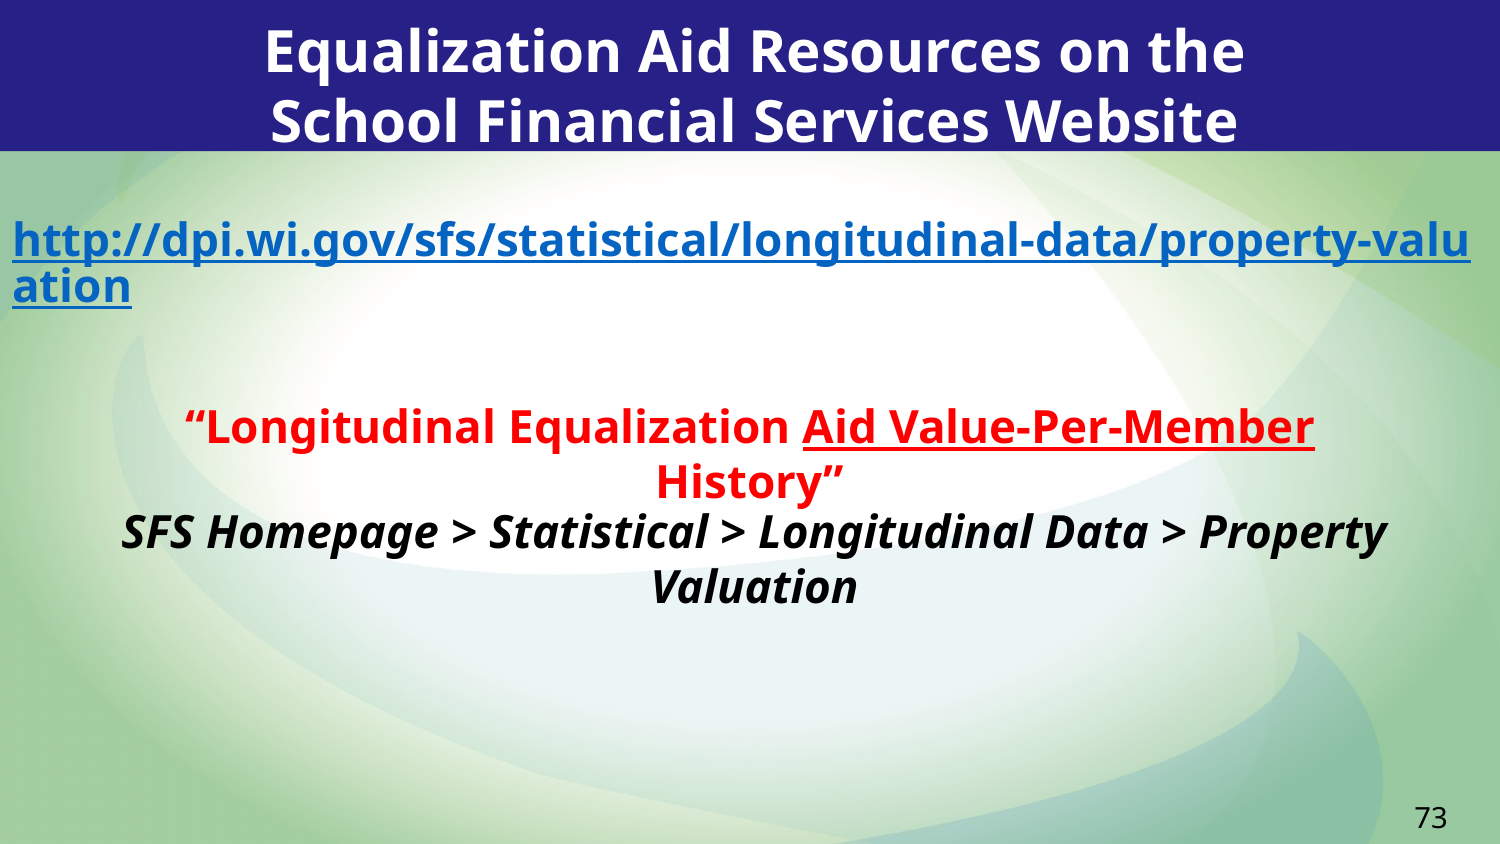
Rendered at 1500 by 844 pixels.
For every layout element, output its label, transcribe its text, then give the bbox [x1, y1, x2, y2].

text_box “Longitudinal Equalization Aid Value-Per-Member History” [119, 390, 1381, 516]
text_box http://dpi.wi.gov/sfs/statistical/longitudinal-data/property-valuation [0, 203, 1493, 281]
text_box Equalization Aid Resources on the School Financial Services Website [234, 18, 1275, 160]
text_box SFS Homepage > Statistical > Longitudinal Data > Property Valuation [39, 495, 1470, 620]
text_box $4,000,000 [0, 152, 1500, 844]
